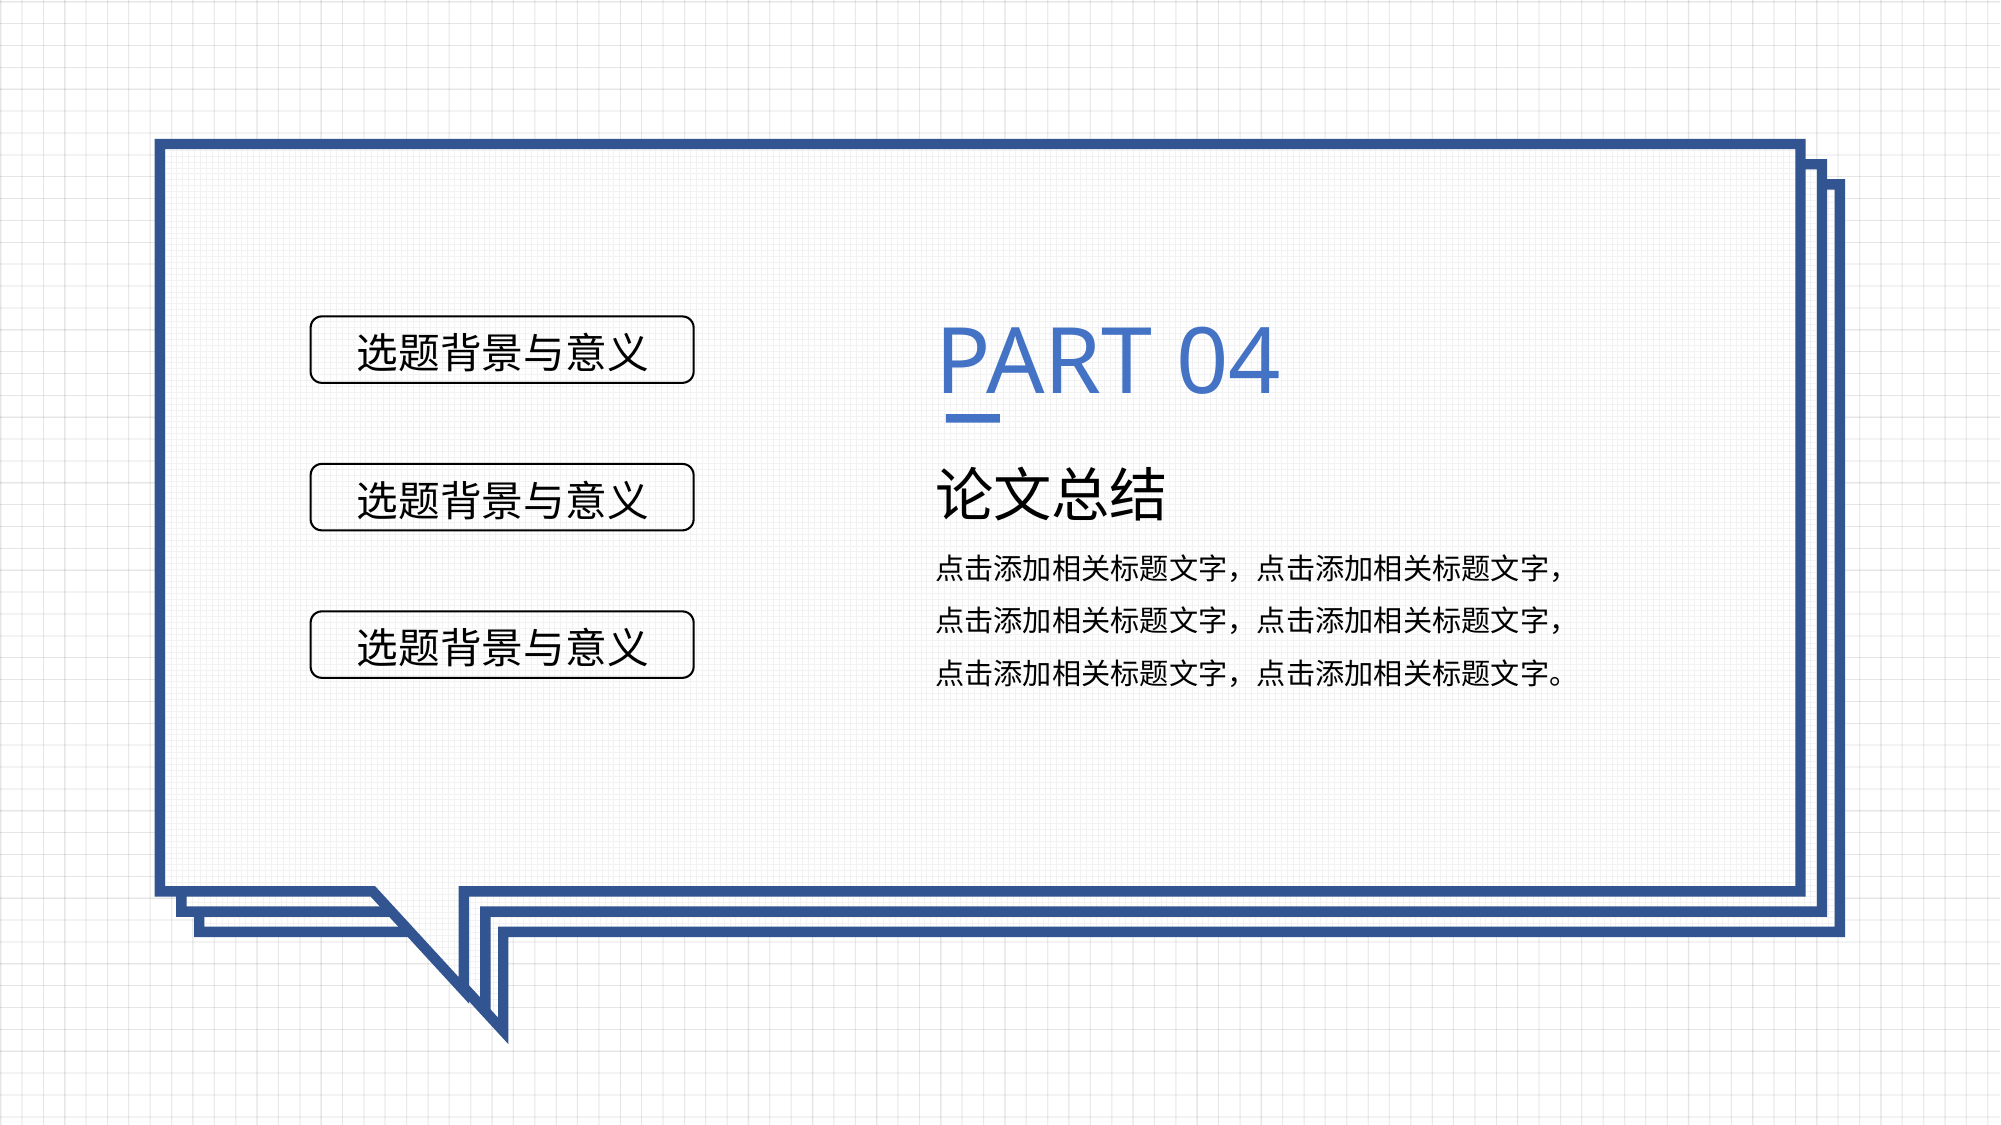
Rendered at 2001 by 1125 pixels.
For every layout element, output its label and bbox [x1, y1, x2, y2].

text_box [920, 294, 1617, 694]
text_box [310, 463, 890, 534]
text_box [310, 316, 890, 386]
text_box [310, 611, 890, 681]
picture [0, 0, 2000, 1125]
